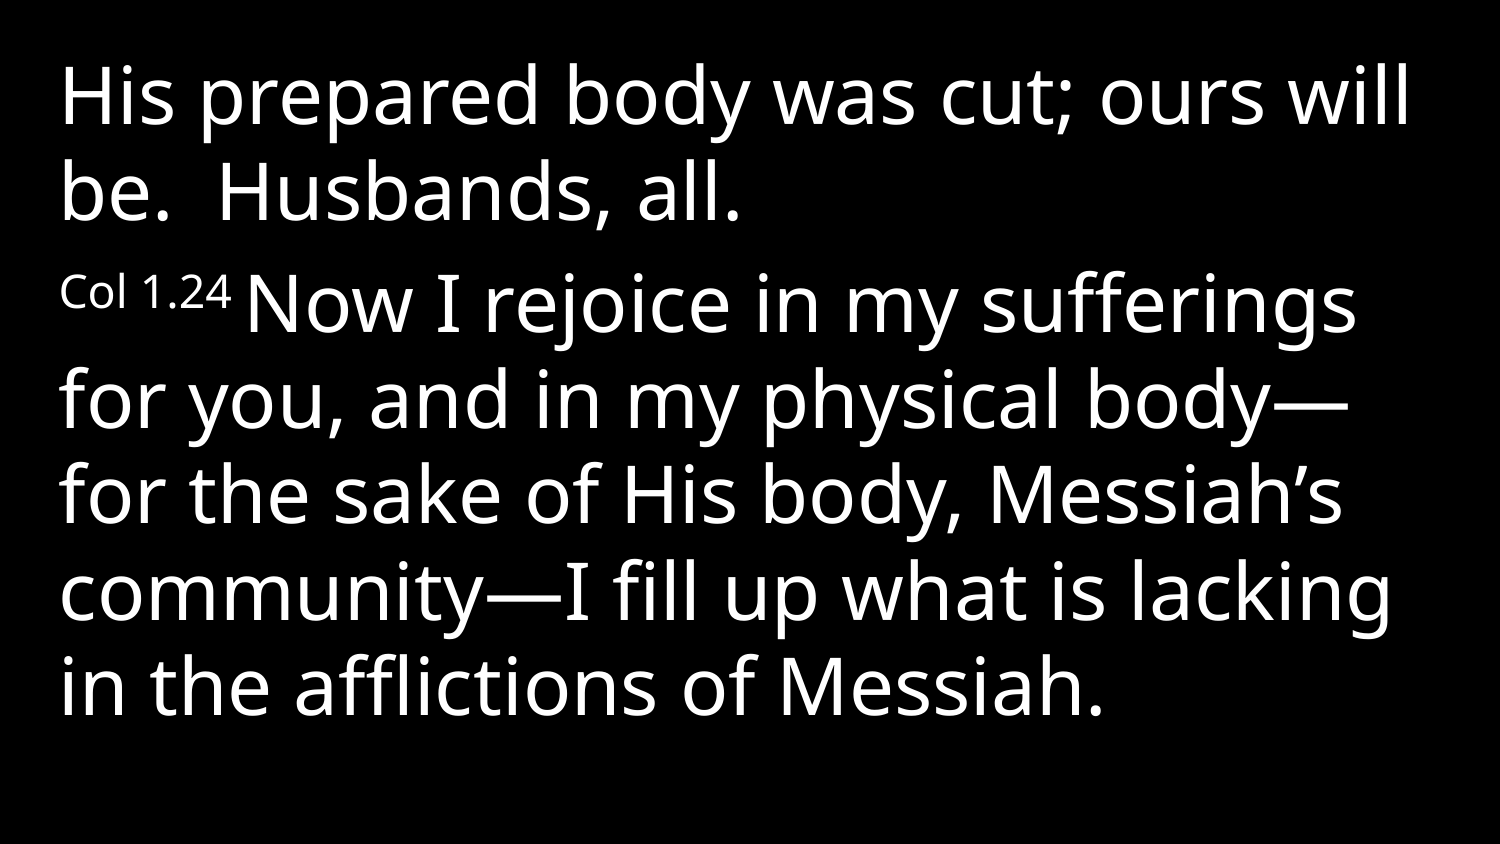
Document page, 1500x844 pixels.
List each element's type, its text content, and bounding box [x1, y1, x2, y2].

list His prepared body was cut; ours will be. Husbands, all. Col 1.24 Now I rejoice in my sufferings for you, and in my physical body—for the sake of His body, Messiah’s community—I fill up what is lacking in the afflictions of Messiah. [50, 40, 1425, 804]
